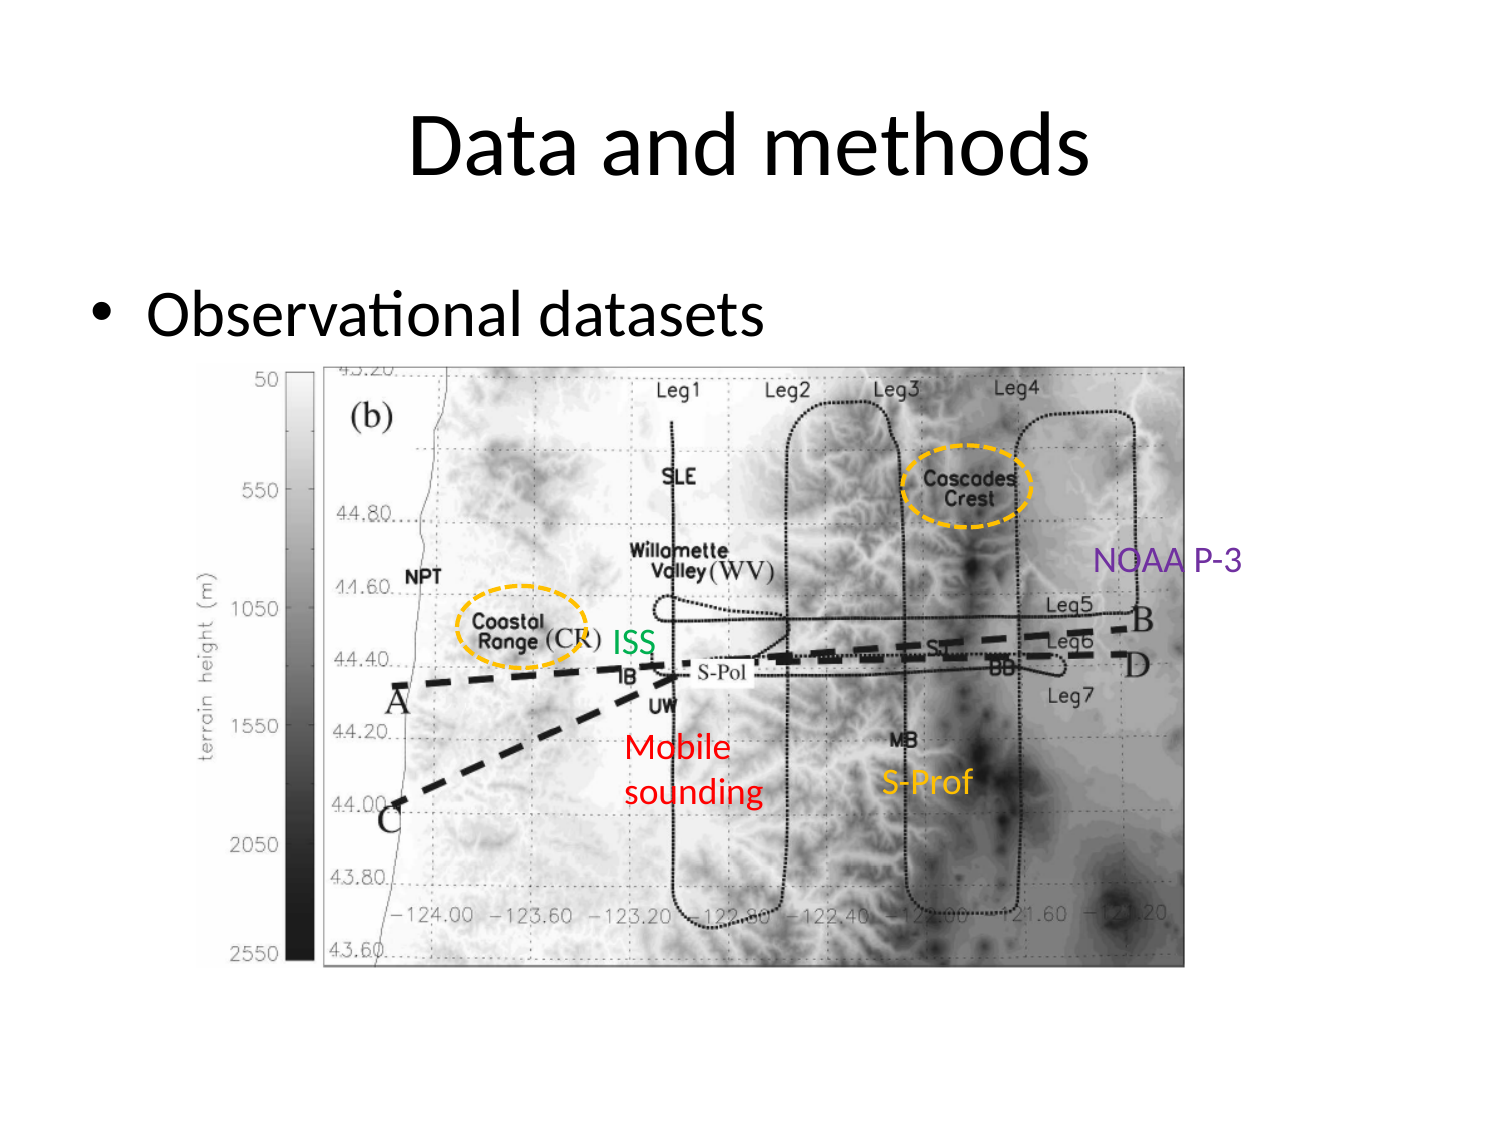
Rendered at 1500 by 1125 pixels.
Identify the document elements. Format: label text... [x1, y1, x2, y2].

text_box NOAA P-3 [1199, 527, 1313, 588]
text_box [163, 362, 1196, 974]
list Observational datasets [75, 262, 1425, 1005]
title Data and methods [75, 45, 1425, 233]
